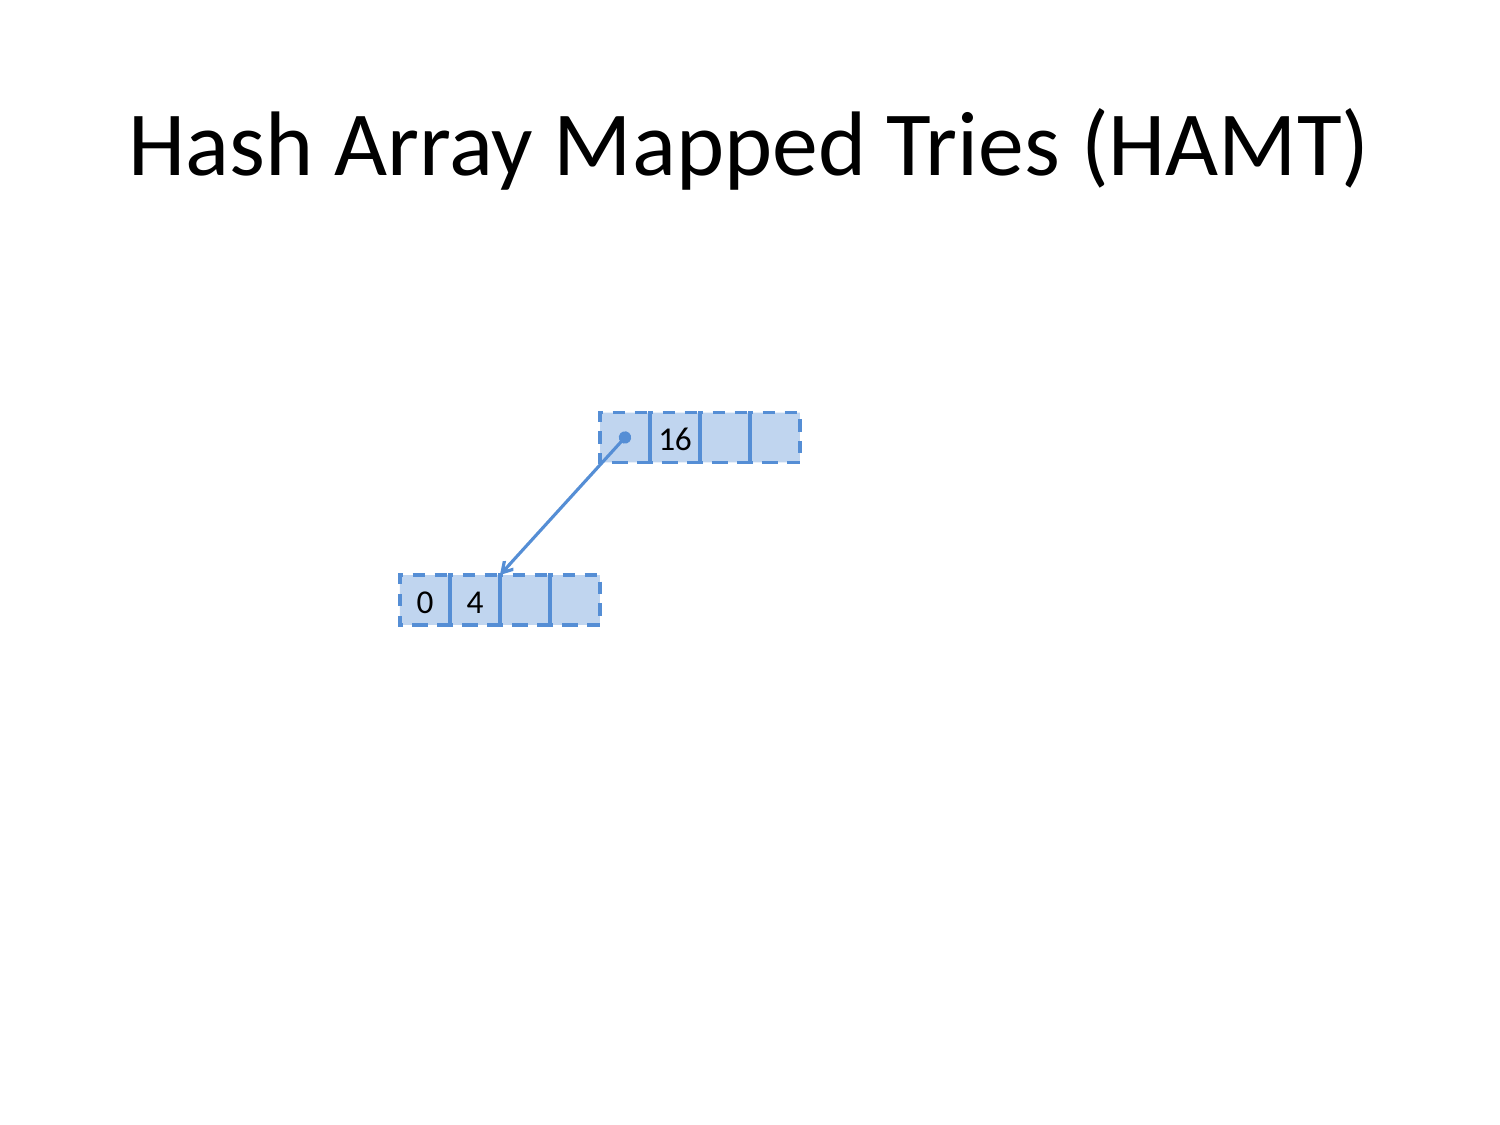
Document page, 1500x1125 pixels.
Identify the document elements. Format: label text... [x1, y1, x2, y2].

text_box [750, 412, 800, 463]
text_box [699, 412, 750, 463]
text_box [493, 443, 632, 569]
text_box [600, 412, 650, 463]
text_box [549, 578, 600, 625]
text_box [500, 578, 549, 625]
text_box 16 [650, 412, 699, 463]
title Hash Array Mapped Tries (HAMT) [75, 45, 1425, 233]
text_box 0 [399, 575, 450, 625]
text_box 4 [450, 575, 500, 625]
